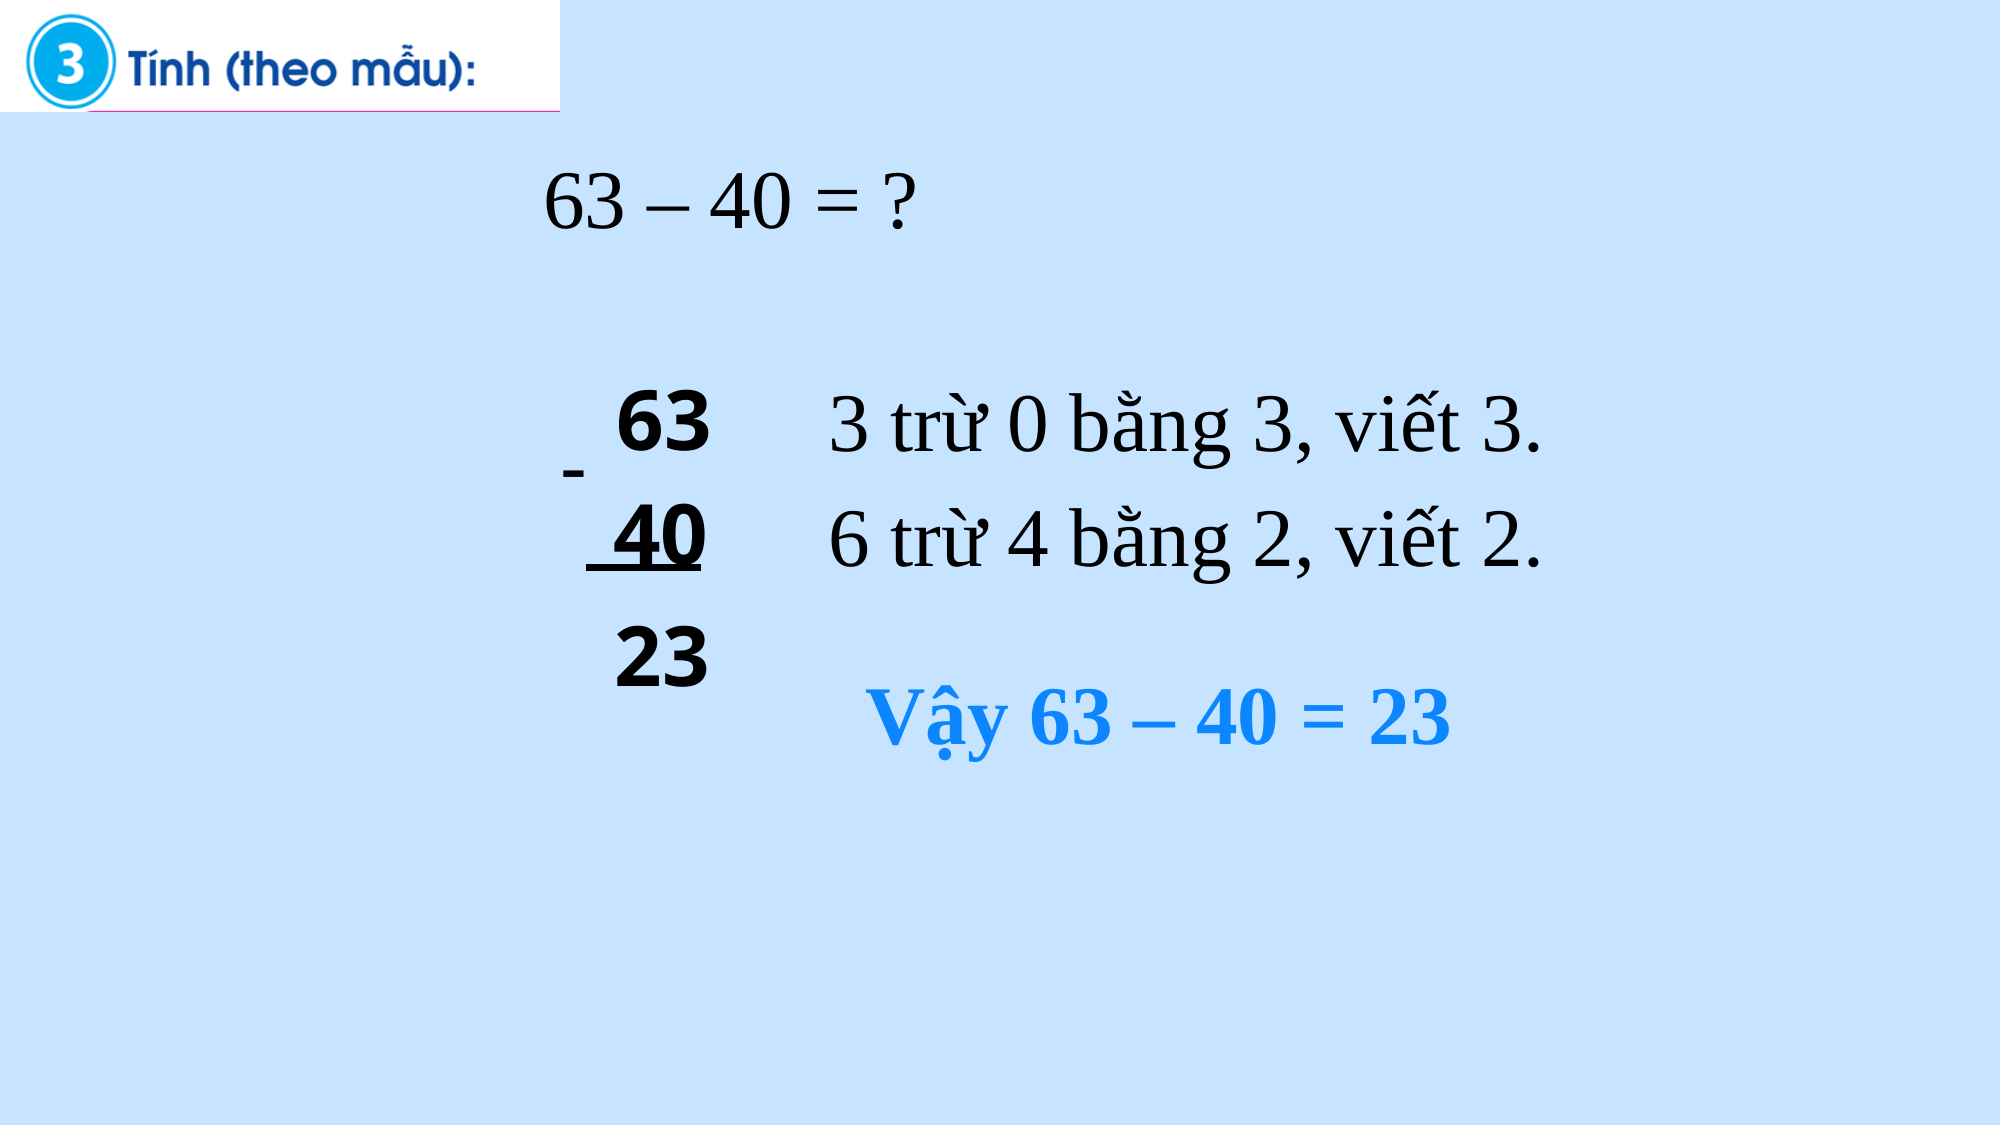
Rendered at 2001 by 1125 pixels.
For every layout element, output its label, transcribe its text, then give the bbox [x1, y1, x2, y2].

text_box 2 [599, 595, 654, 711]
text_box 63 [601, 359, 774, 475]
text_box - [545, 405, 617, 521]
text_box 63 – 40 = ? [528, 138, 965, 253]
text_box 3 trừ 0 bằng 3, viết 3. [813, 360, 1940, 475]
text_box 3 [654, 595, 703, 711]
picture [0, 0, 560, 112]
text_box Vậy 63 – 40 = 23 [850, 653, 1721, 769]
text_box 40 [598, 474, 747, 589]
text_box 6 trừ 4 bằng 2, viết 2. [813, 475, 1688, 591]
